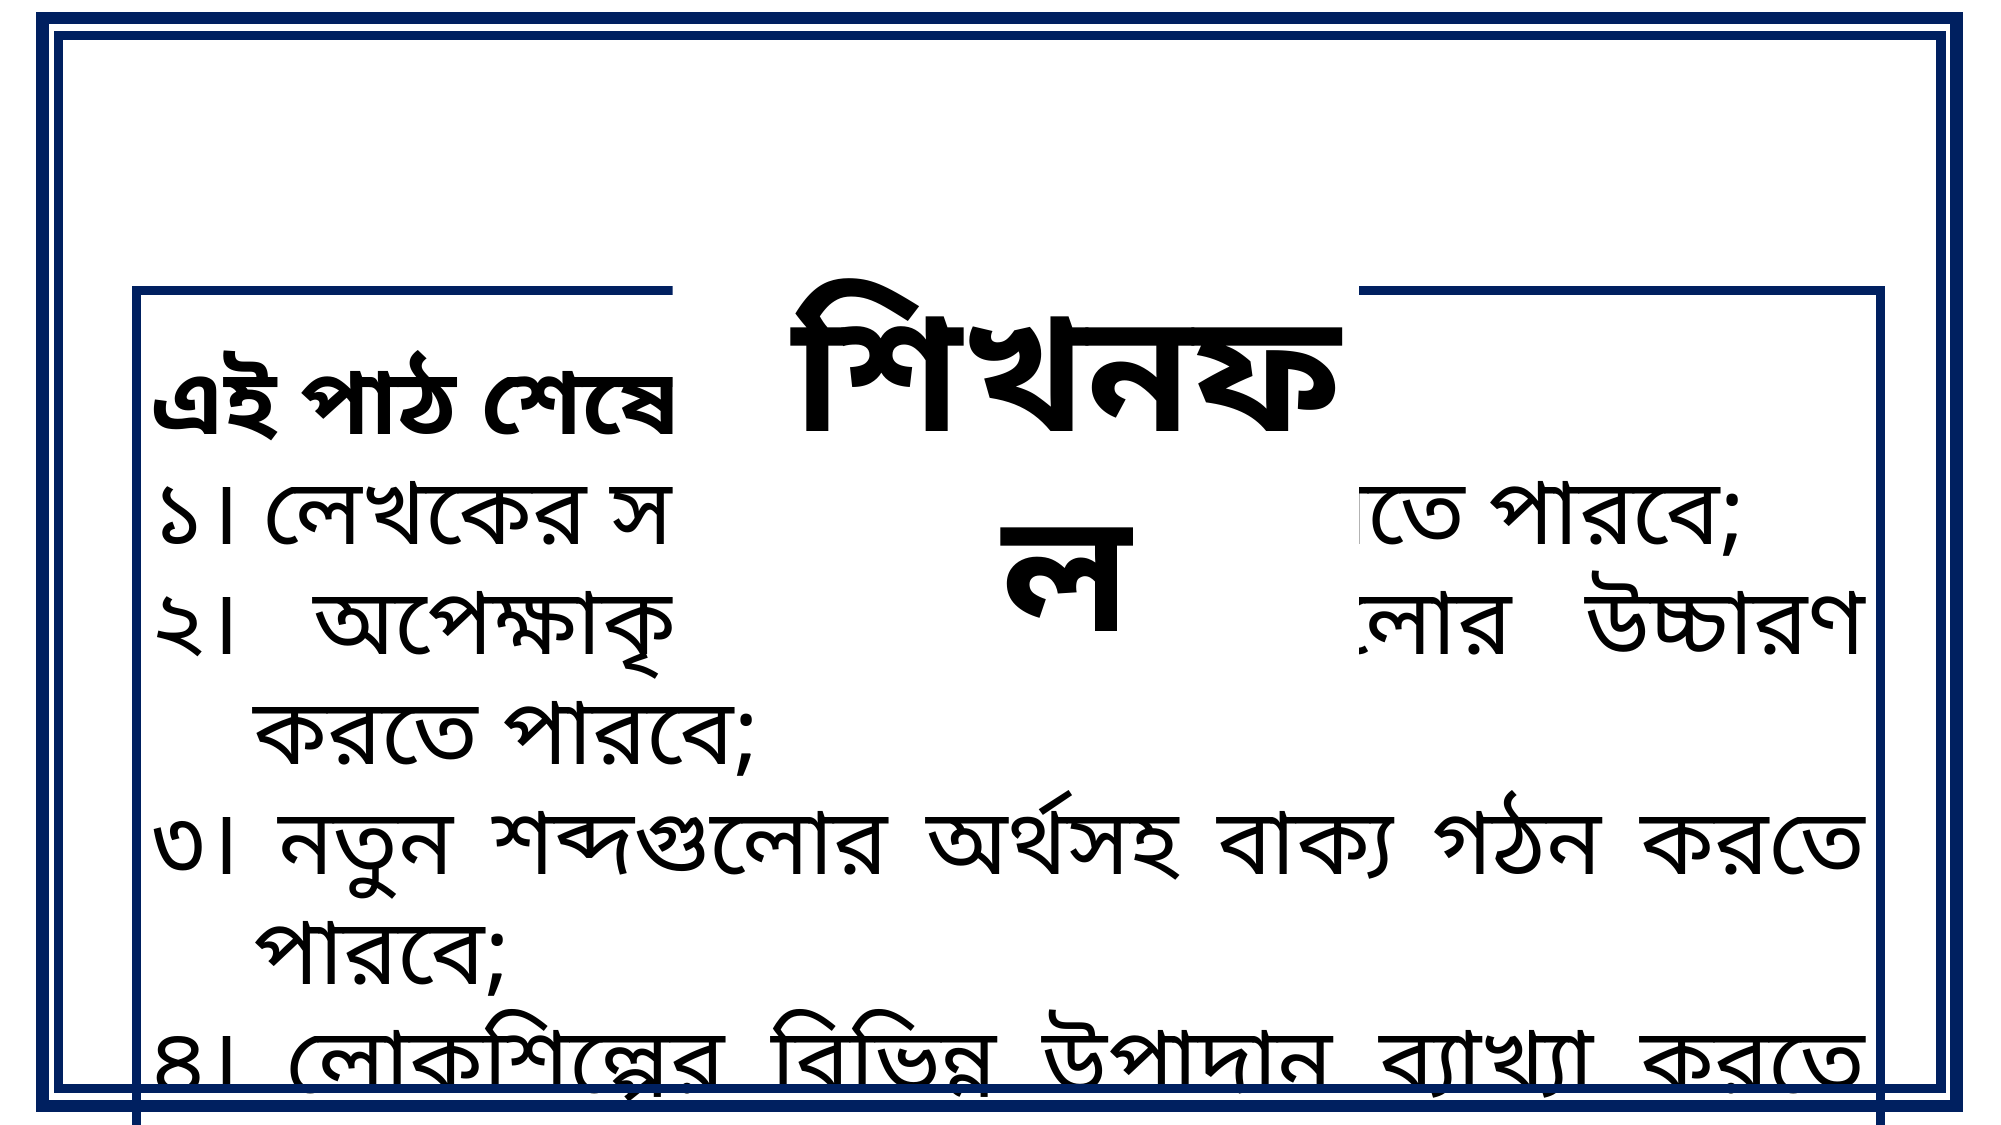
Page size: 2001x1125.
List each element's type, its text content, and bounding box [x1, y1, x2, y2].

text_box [42, 17, 1957, 1106]
text_box এই পাঠ শেষে শিক্ষার্থীরা……… ১। লেখকের সংক্ষিপ্ত পরিচিতি বলতে পারবে; ২। অপেক্ষাকৃত জটিল শব্দগুলোর উচ্চারণ করতে পারবে; ৩। নতুন শব্দগুলোর অর্থসহ বাক্য গঠন করতে পারবে; ৪। লোকশিল্পের বিভিন্ন উপাদান ব্যাখ্যা করতে পারবে । [136, 1112, 1882, 1125]
